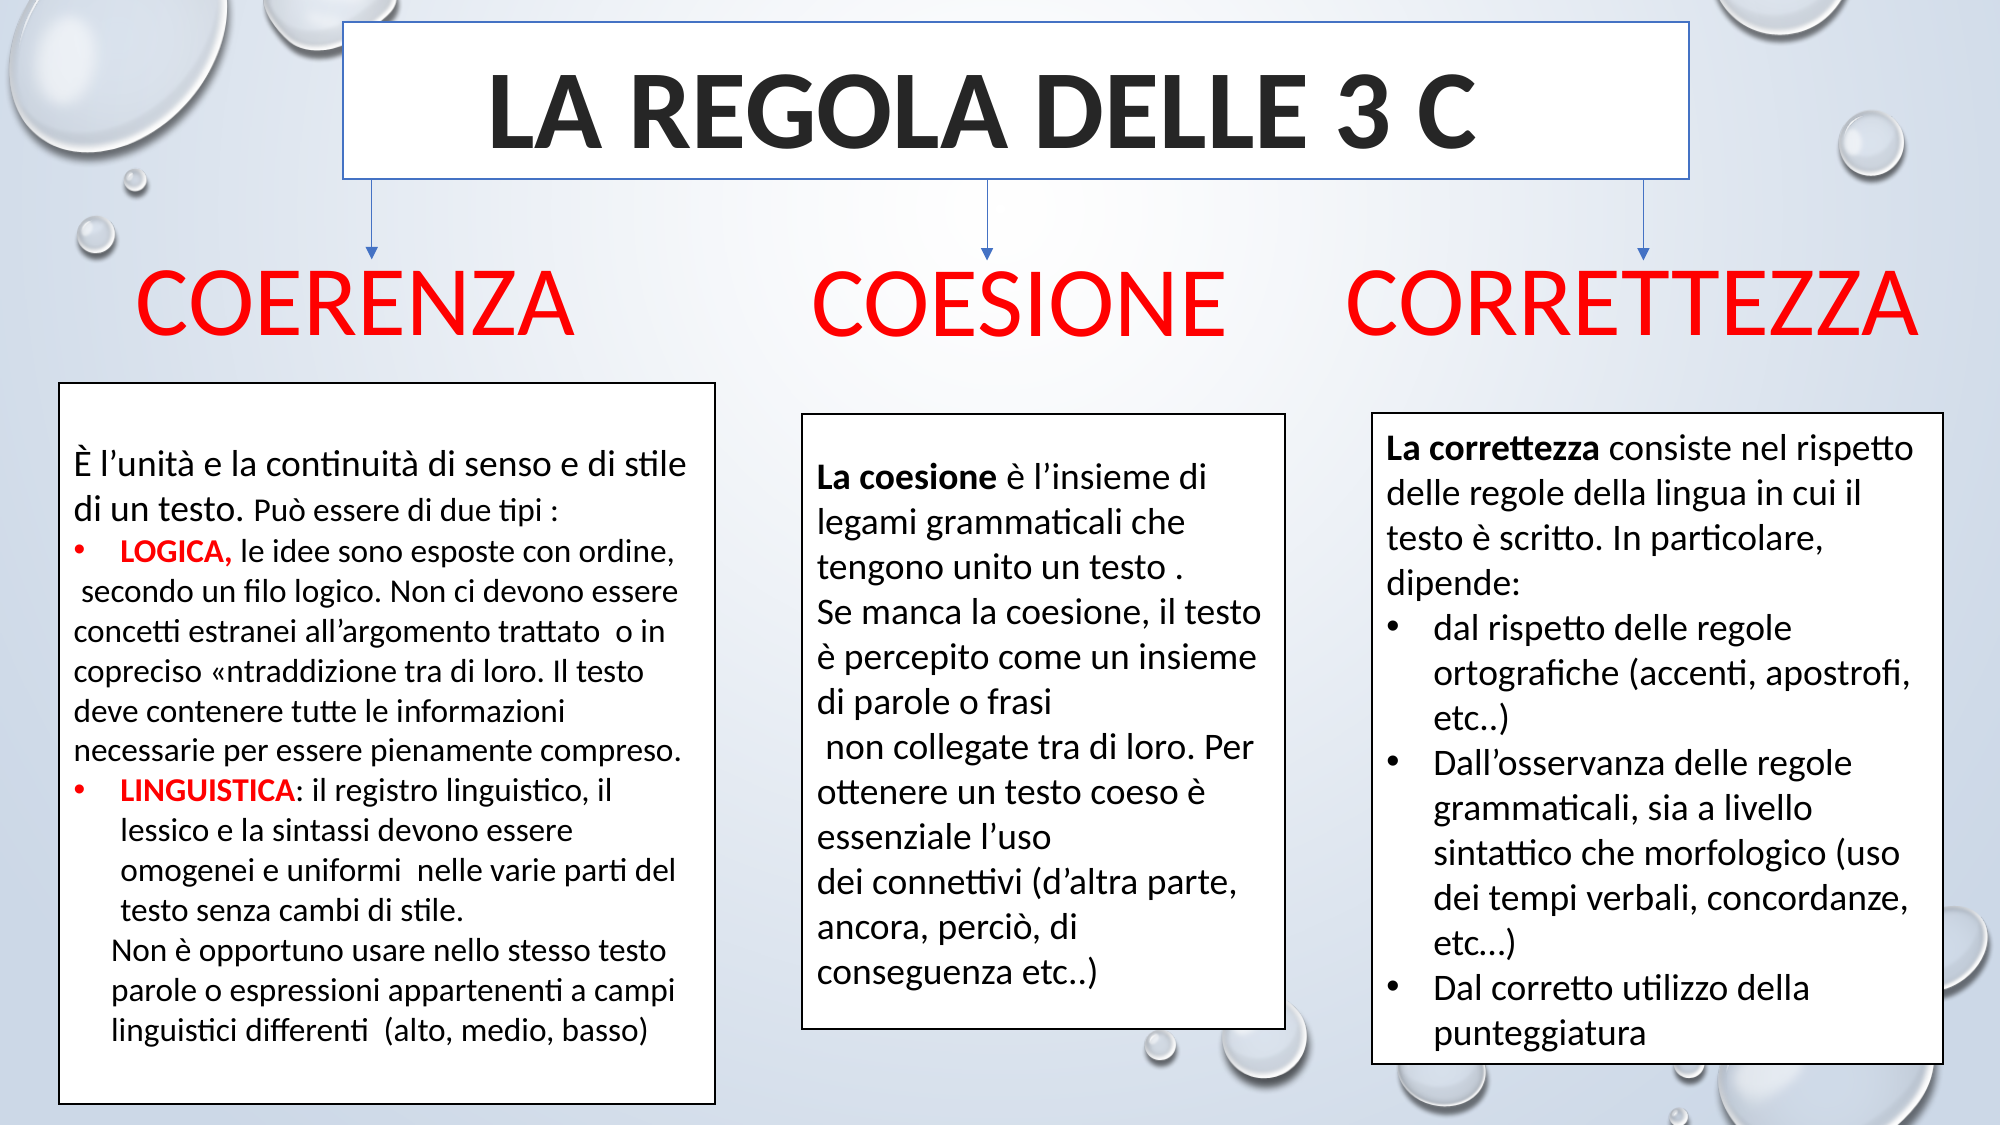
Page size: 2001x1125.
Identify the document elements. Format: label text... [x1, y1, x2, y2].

text_box La correttezza consiste nel rispetto delle regole della lingua in cui il testo è scritto. In particolare, dipende: dal rispetto delle regole ortografiche (accenti, apostrofi, etc..) Dall’osservanza delle regole grammaticali, sia a livello sintattico che morfologico (uso dei tempi verbali, concordanze, etc…) Dal corretto utilizzo della punteggiatura [1371, 412, 1944, 1065]
text_box [342, 21, 1690, 180]
text_box COESIONE [754, 228, 1285, 364]
text_box CORRETTEZZA [1284, 227, 1981, 363]
text_box È l’unità e la continuità di senso e di stile di un testo. Può essere di due tipi : LOGICA, le idee sono esposte con ordine, secondo un filo logico. Non ci devono essere concetti estranei all’argomento trattato o in copreciso «ntraddizione tra di loro. Il testo deve contenere tutte le informazioni necessarie per essere pienamente compreso. LINGUISTICA: il registro linguistico, il lessico e la sintassi devono essere omogenei e uniformi nelle varie parti del testo senza cambi di stile. Non è opportuno usare nello stesso testo parole o espressioni appartenenti a campi linguistici differenti (alto, medio, basso) [58, 382, 716, 1105]
text_box COERENZA [84, 227, 626, 363]
text_box La coesione è l’insieme di legami grammaticali che tengono unito un testo . Se manca la coesione, il testo è percepito come un insieme di parole o frasi non collegate tra di loro. Per ottenere un testo coeso è essenziale l’uso dei connettivi (d’altra parte, ancora, perciò, di conseguenza etc..) [801, 413, 1286, 1030]
text_box LA REGOLA DELLE 3 C [343, 28, 1622, 179]
picture [0, 0, 2000, 1125]
